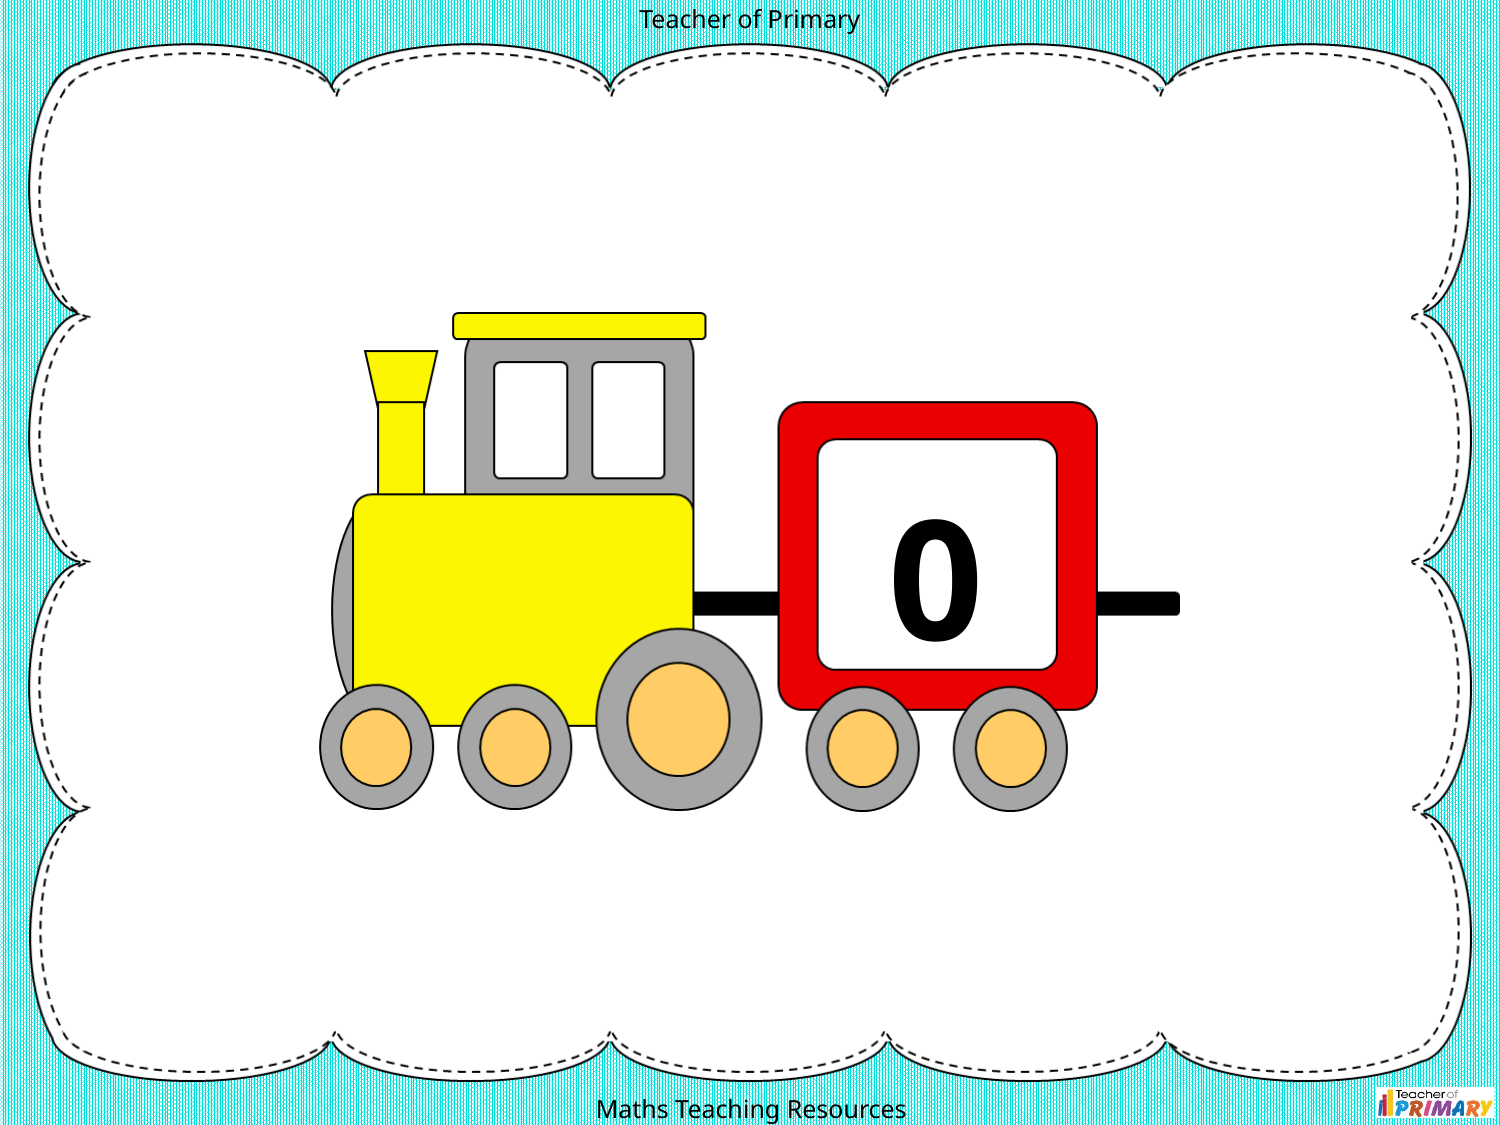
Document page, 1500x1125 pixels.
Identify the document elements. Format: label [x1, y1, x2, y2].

picture [27, 42, 1473, 1083]
picture [1376, 1087, 1494, 1118]
